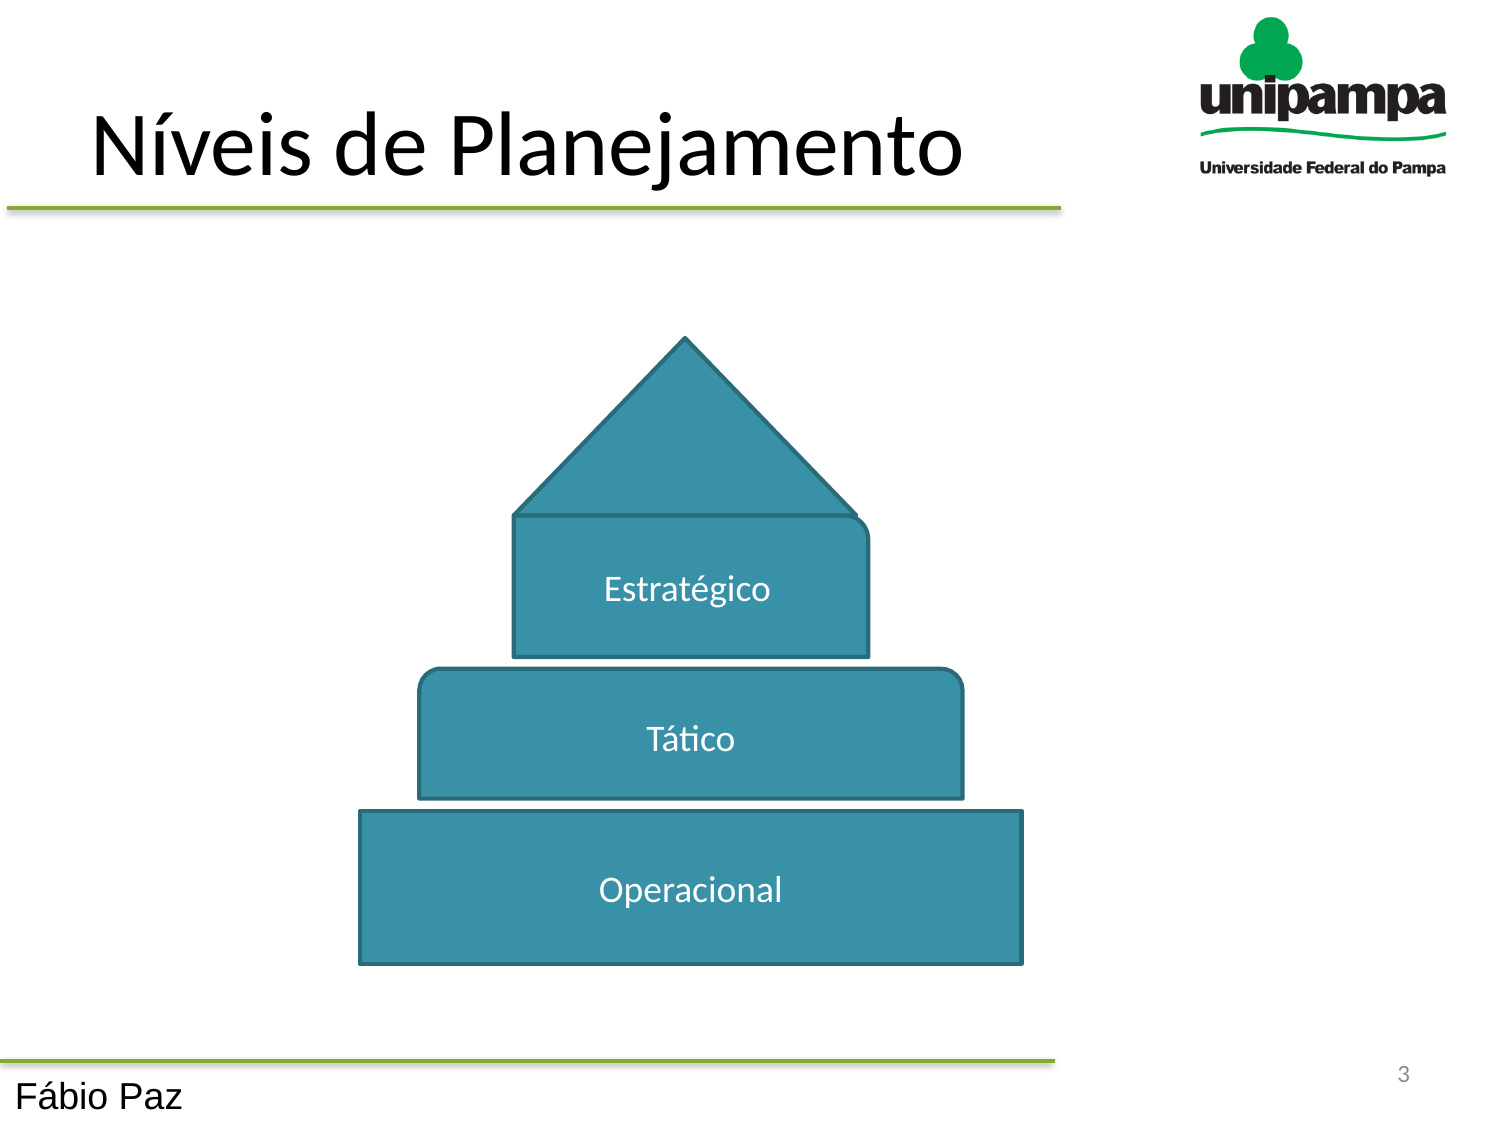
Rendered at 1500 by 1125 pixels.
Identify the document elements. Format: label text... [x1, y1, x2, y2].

text_box Estratégico [511, 517, 871, 660]
text_box Fábio Paz [0, 1064, 1353, 1124]
text_box Tático [417, 666, 965, 801]
title Níveis de Planejamento [75, 45, 1425, 233]
slide_number 3 [1074, 1042, 1425, 1103]
text_box [511, 335, 859, 518]
text_box Operacional [358, 809, 1024, 966]
picture [1198, 13, 1448, 181]
